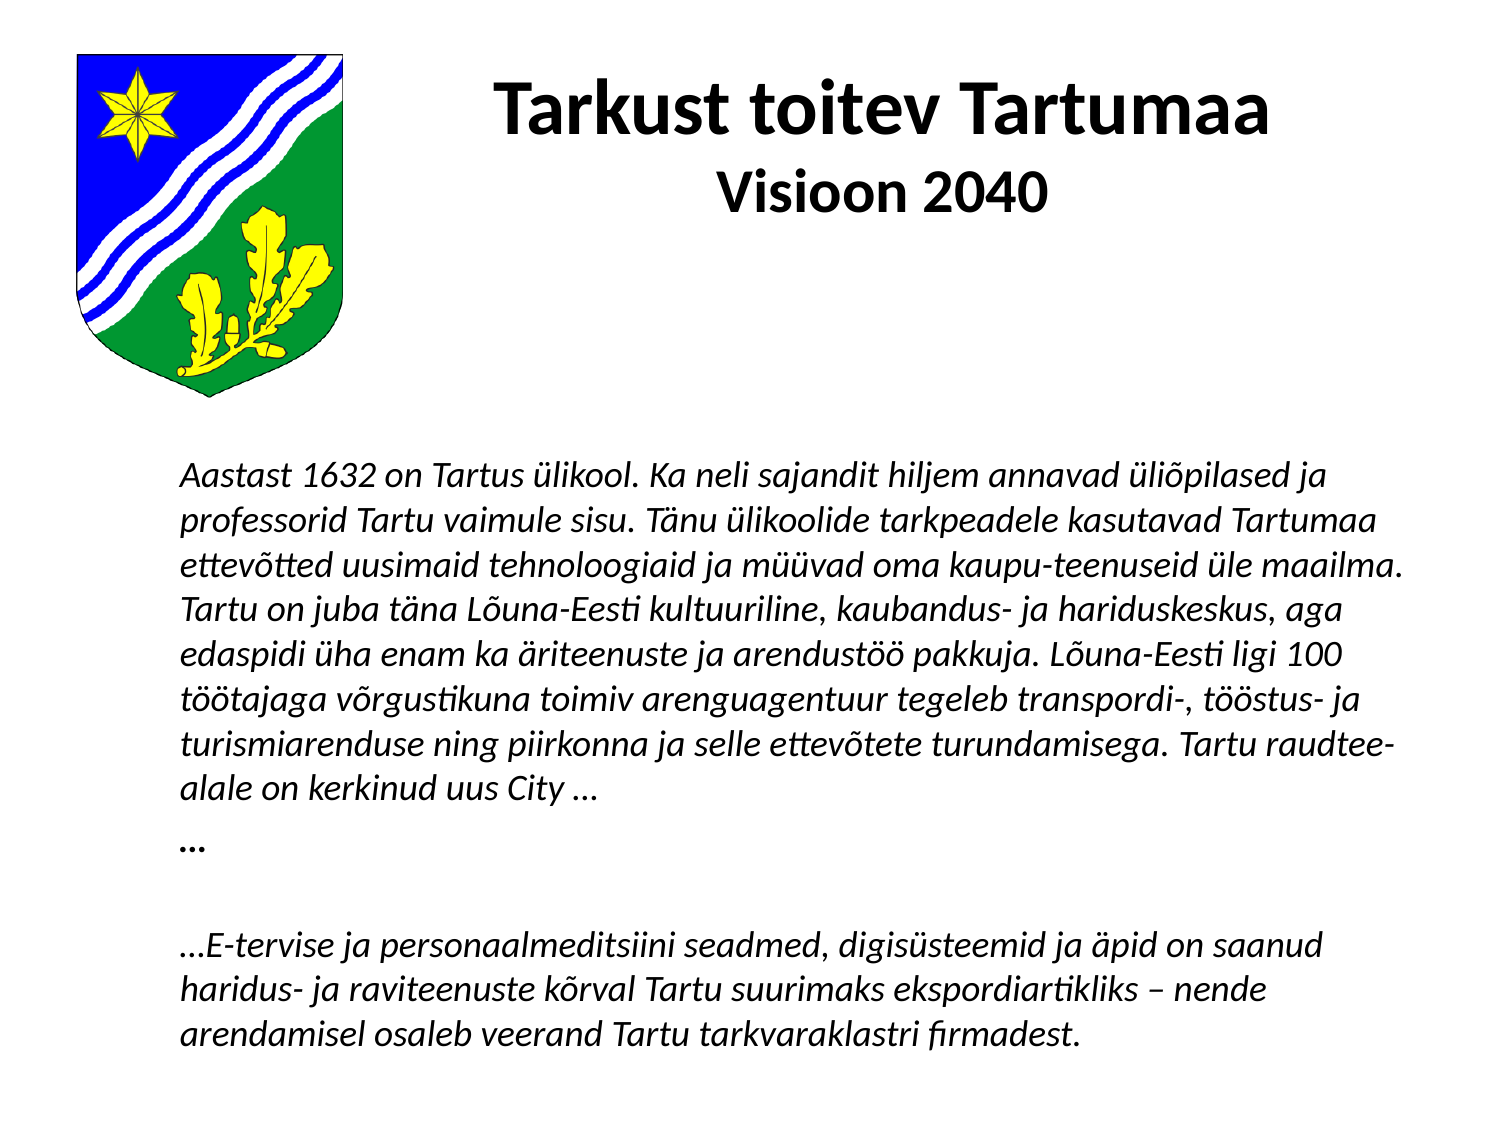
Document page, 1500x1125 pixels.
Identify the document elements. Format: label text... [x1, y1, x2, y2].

title Tarkust toitev Tartumaa Visioon 2040 [280, 46, 1486, 234]
list Aastast 1632 on Tartus ülikool. Ka neli sajandit hiljem annavad üliõpilased ja professorid Tartu vaimule sisu. Tänu ülikoolide tarkpeadele kasutavad Tartumaa ettevõtted uusimaid tehnoloogiaid ja müüvad oma kaupu-teenuseid üle maailma. Tartu on juba täna Lõuna-Eesti kultuuriline, kaubandus- ja hariduskeskus, aga edaspidi üha enam ka äriteenuste ja arendustöö pakkuja. Lõuna-Eesti ligi 100 töötajaga võrgustikuna toimiv arenguagentuur tegeleb transpordi-, tööstus- ja turismiarenduse ning piirkonna ja selle ettevõtete turundamisega. Tartu raudtee-alale on kerkinud uus City … … …E-tervise ja personaalmeditsiini seadmed, digisüsteemid ja äpid on saanud haridus- ja raviteenuste kõrval Tartu suurimaks ekspordiartikliks – nende arendamisel osaleb veerand Tartu tarkvaraklastri firmadest. [27, 397, 1424, 1071]
picture [76, 54, 343, 398]
